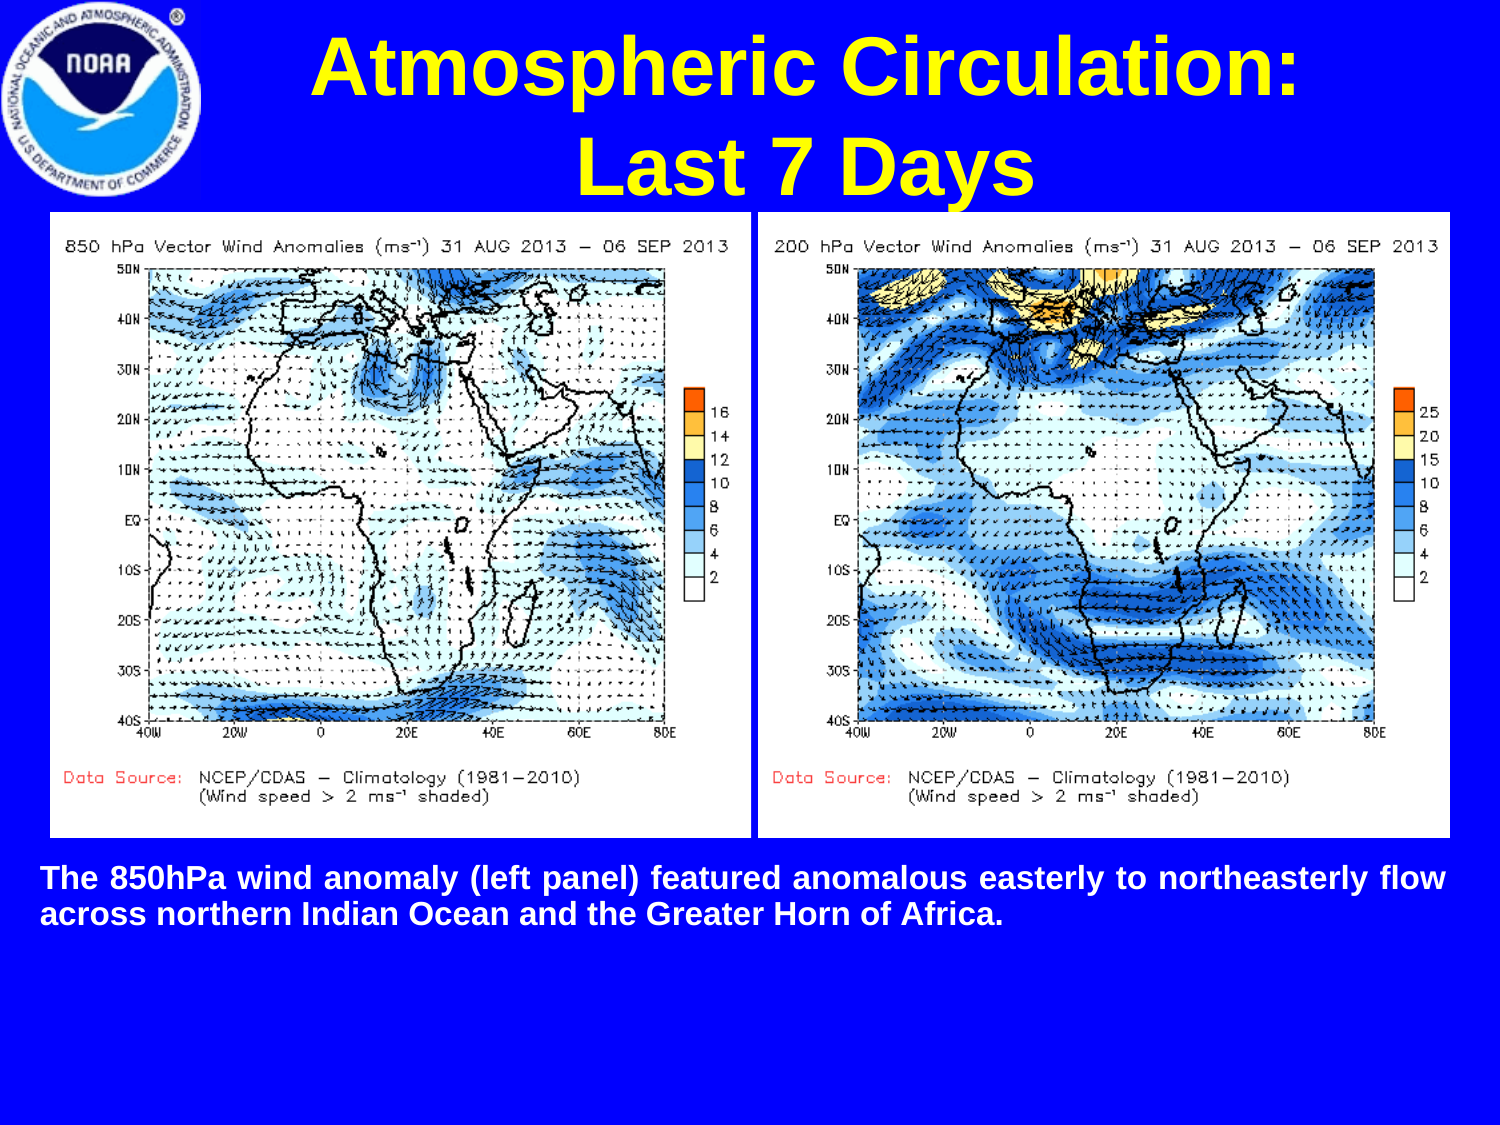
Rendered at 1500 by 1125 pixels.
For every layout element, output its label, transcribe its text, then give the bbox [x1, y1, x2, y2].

picture [757, 211, 1450, 838]
picture [49, 211, 752, 838]
text_box The 850hPa wind anomaly (left panel) featured anomalous easterly to northeasterly flow across northern Indian Ocean and the Greater Horn of Africa. [24, 853, 1463, 941]
picture [0, 0, 200, 200]
title Atmospheric Circulation: Last 7 Days [174, 37, 1438, 188]
